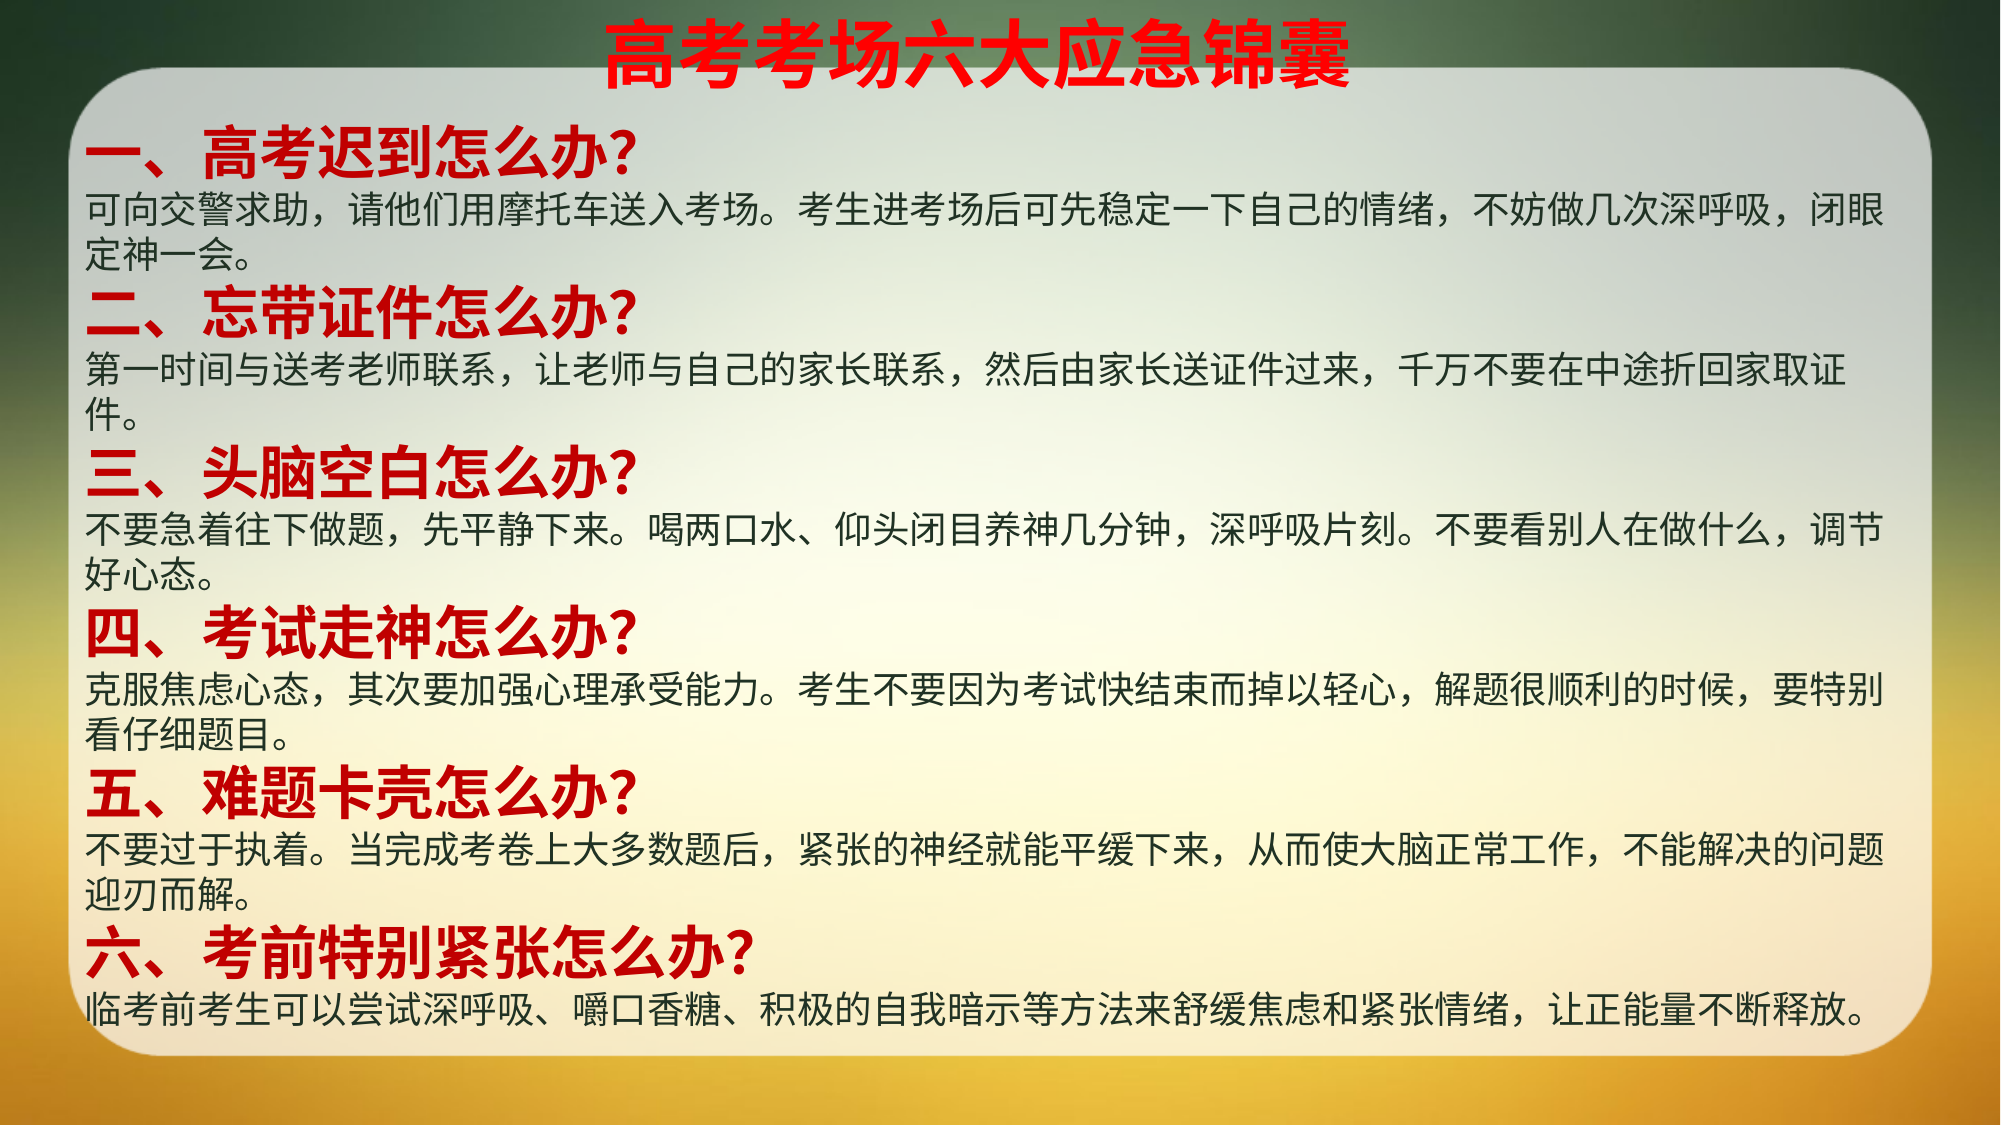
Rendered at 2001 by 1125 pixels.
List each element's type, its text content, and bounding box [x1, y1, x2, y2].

text_box 一、高考迟到怎么办？ 可向交警求助，请他们用摩托车送入考场。考生进考场后可先稳定一下自己的情绪，不妨做几次深呼吸，闭眼定神一会。 二、忘带证件怎么办？ 第一时间与送考老师联系，让老师与自己的家长联系，然后由家长送证件过来，千万不要在中途折回家取证件。 三、头脑空白怎么办？ 不要急着往下做题，先平静下来。喝两口水、仰头闭目养神几分钟，深呼吸片刻。不要看别人在做什么，调节好心态。 四、考试走神怎么办？ 克服焦虑心态，其次要加强心理承受能力。考生不要因为考试快结束而掉以轻心，解题很顺利的时候，要特别看仔细题目。 五、难题卡壳怎么办？ 不要过于执着。当完成考卷上大多数题后，紧张的神经就能平缓下来，从而使大脑正常工作，不能解决的问题迎刃而解。 六、考前特别紧张怎么办？ 临考前考生可以尝试深呼吸、嚼口香糖、积极的自我暗示等方法来舒缓焦虑和紧张情绪，让正能量不断释放。 [69, 108, 1909, 1039]
text_box 高考考场六大应急锦囊 [587, 0, 1712, 105]
picture [0, 0, 2001, 1125]
